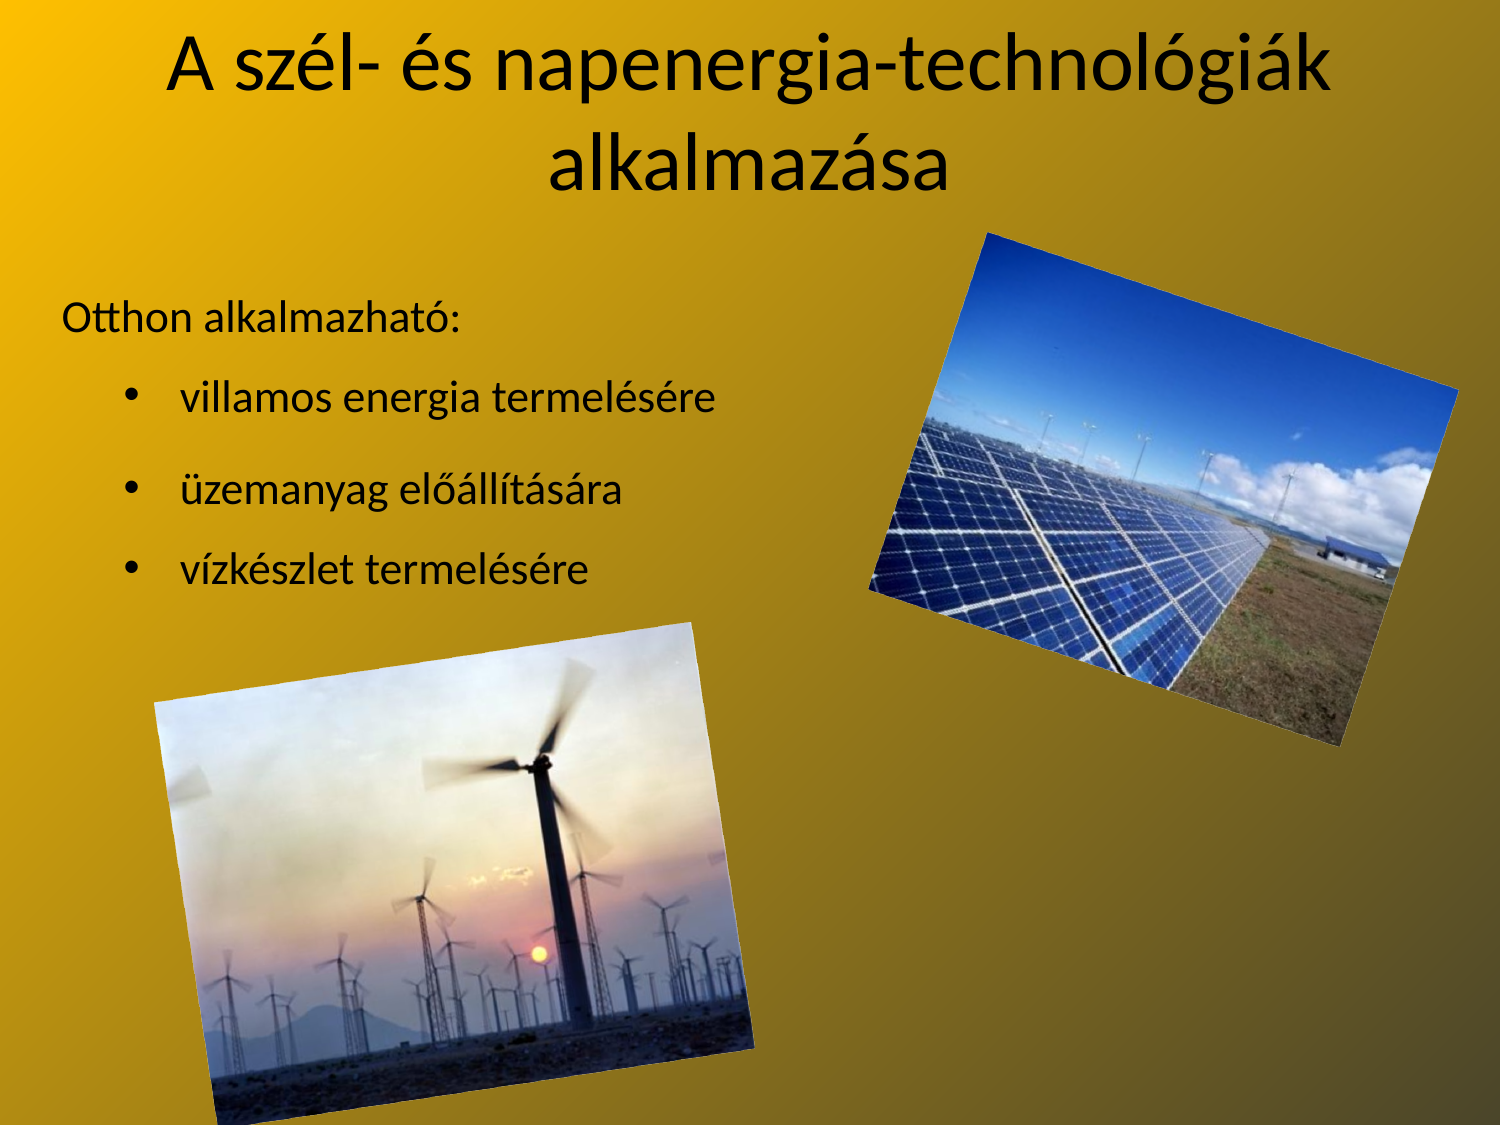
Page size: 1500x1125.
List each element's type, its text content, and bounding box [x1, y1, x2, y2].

picture [869, 233, 1458, 746]
text_box A szél- és napenergia-technológiák alkalmazása [0, 0, 1500, 415]
picture [155, 623, 754, 1125]
text_box Otthon alkalmazható: villamos energia termelésére üzemanyag előállítására vízkészlet termelésére [46, 278, 874, 682]
